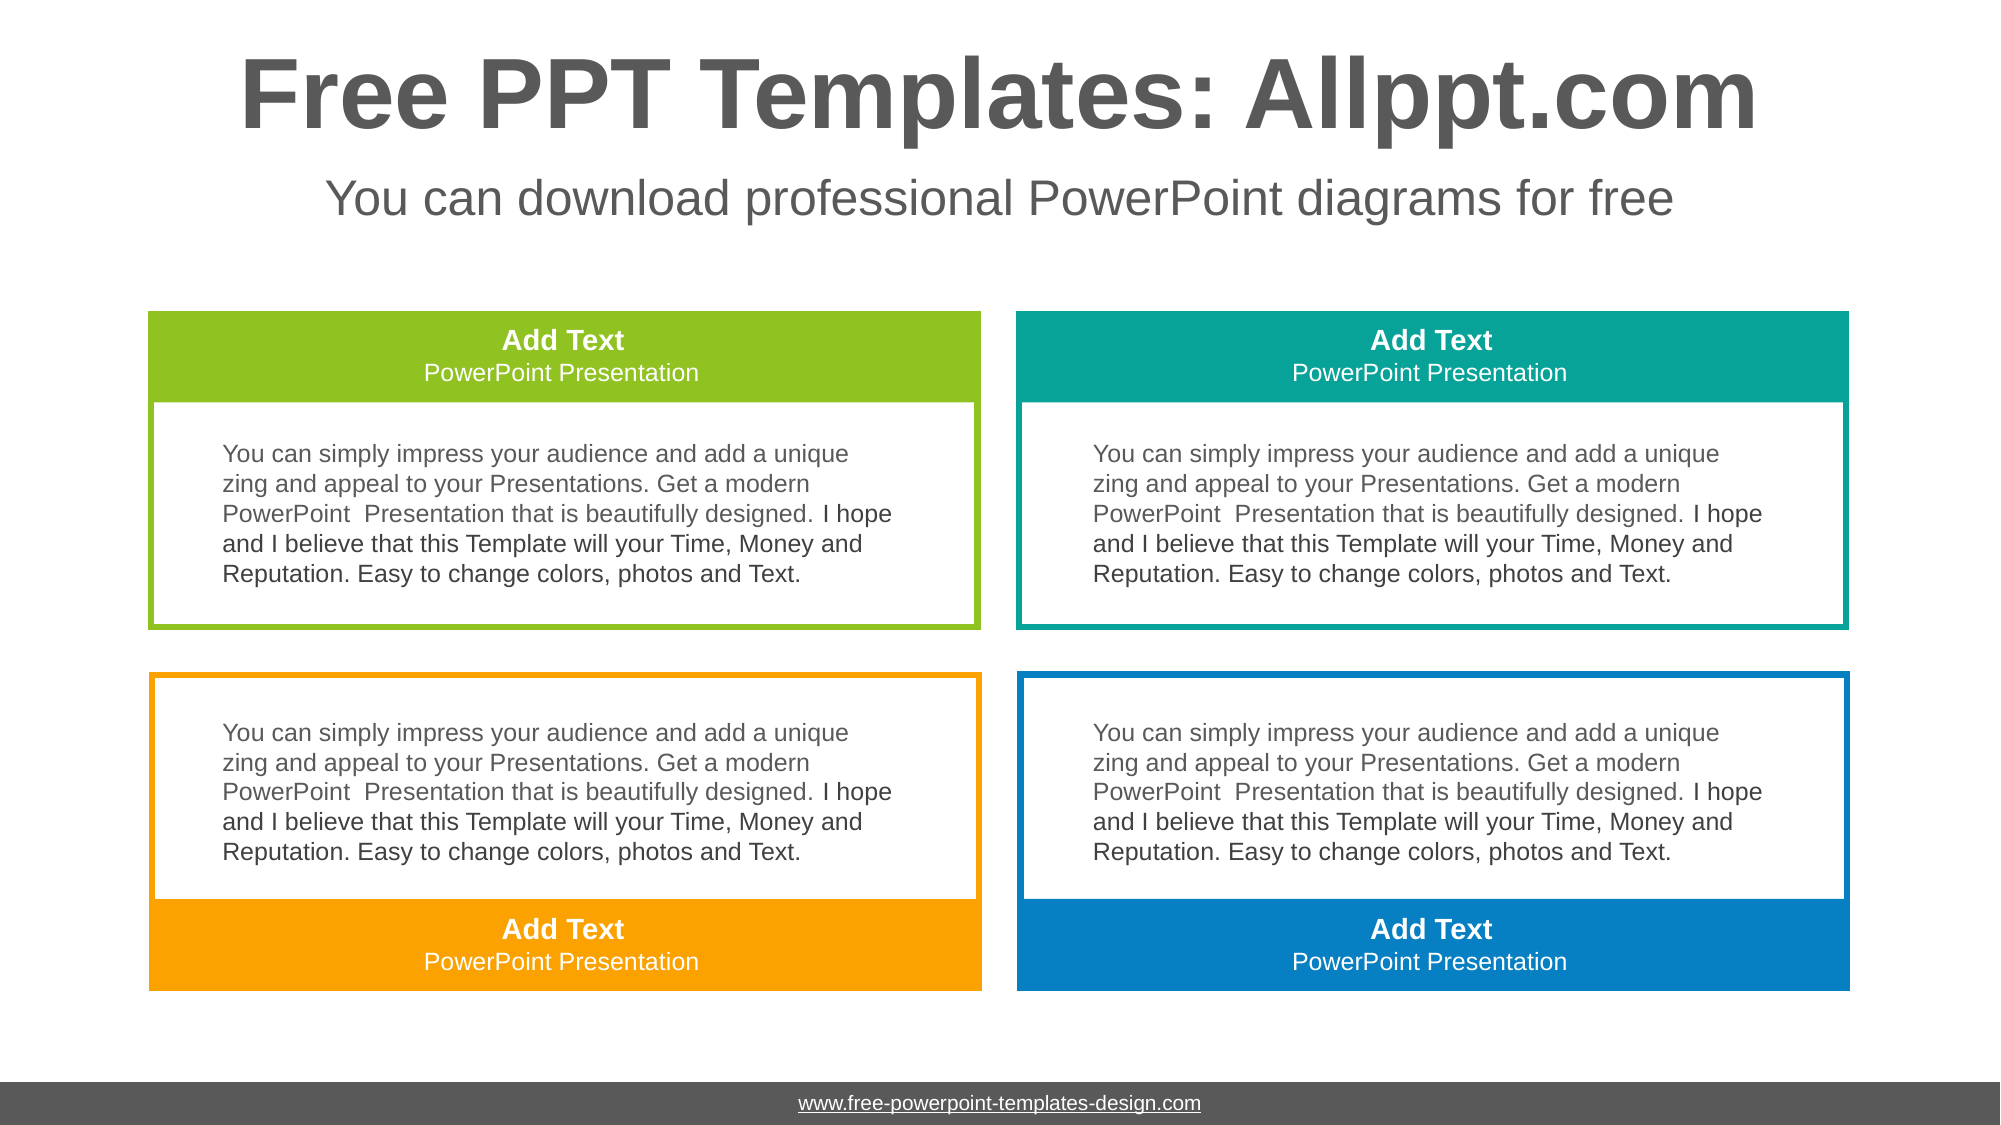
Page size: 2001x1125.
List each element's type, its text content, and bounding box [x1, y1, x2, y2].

title Free PPT Templates: Allppt.com [0, 32, 2000, 161]
text_box You can simply impress your audience and add a unique zing and appeal to your Presentations. Get a modern PowerPoint Presentation that is beautifully designed. I hope and I believe that this Template will your Time, Money and Reputation. Easy to change colors, photos and Text. [1078, 429, 1787, 595]
text_box [150, 403, 979, 628]
text_box You can simply impress your audience and add a unique zing and appeal to your Presentations. Get a modern PowerPoint Presentation that is beautifully designed. I hope and I believe that this Template will your Time, Money and Reputation. Easy to change colors, photos and Text. [207, 429, 917, 595]
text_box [1078, 902, 1787, 984]
text_box [151, 898, 980, 989]
text_box [1018, 313, 1847, 403]
list You can download professional PowerPoint diagrams for free [0, 164, 2000, 234]
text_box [207, 313, 921, 395]
text_box You can simply impress your audience and add a unique zing and appeal to your Presentations. Get a modern PowerPoint Presentation that is beautifully designed. I hope and I believe that this Template will your Time, Money and Reputation. Easy to change colors, photos and Text. [1078, 708, 1787, 874]
text_box [1018, 403, 1847, 628]
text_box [1078, 313, 1787, 395]
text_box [207, 902, 921, 984]
text_box [1019, 898, 1848, 988]
text_box You can simply impress your audience and add a unique zing and appeal to your Presentations. Get a modern PowerPoint Presentation that is beautifully designed. I hope and I believe that this Template will your Time, Money and Reputation. Easy to change colors, photos and Text. [207, 708, 917, 874]
text_box [1019, 673, 1848, 898]
text_box [150, 313, 979, 403]
text_box www.free-powerpoint-templates-design.com [0, 1082, 2000, 1123]
text_box [151, 674, 980, 898]
